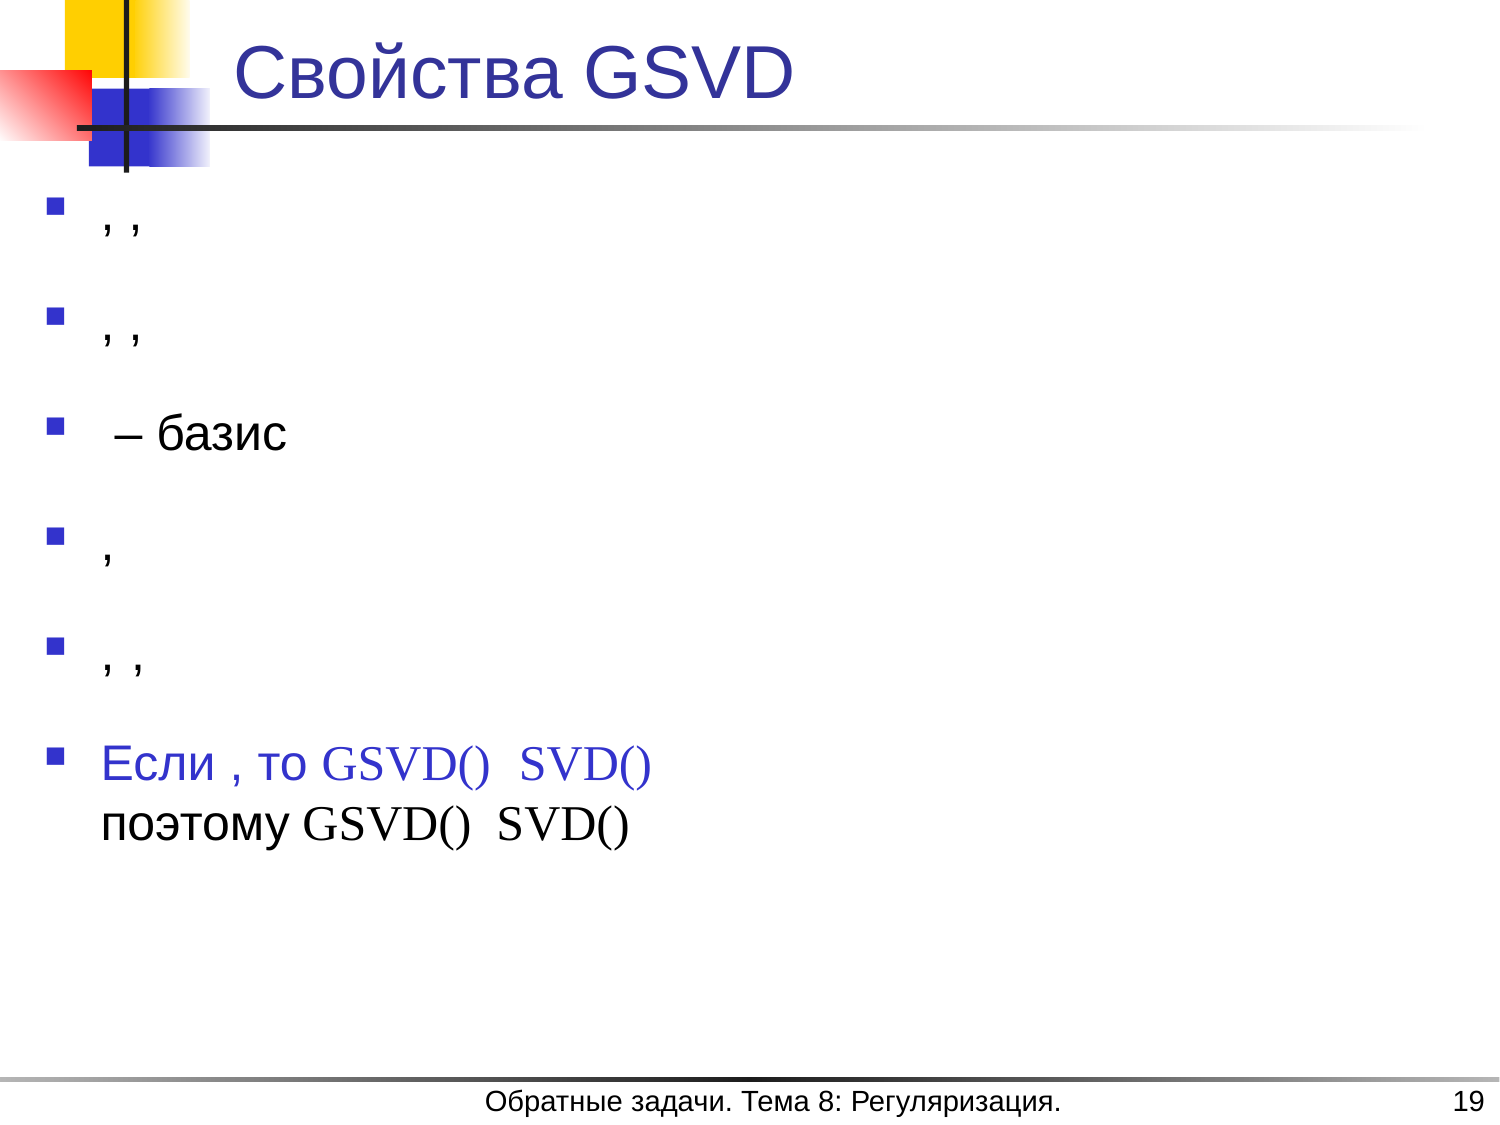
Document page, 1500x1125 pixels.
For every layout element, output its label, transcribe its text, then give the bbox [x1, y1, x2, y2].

footer Обратные задачи. Тема 8: Регуляризация. [253, 1070, 1294, 1125]
slide_number 19 [1340, 1070, 1500, 1125]
title Свойства GSVD [218, 0, 1474, 122]
